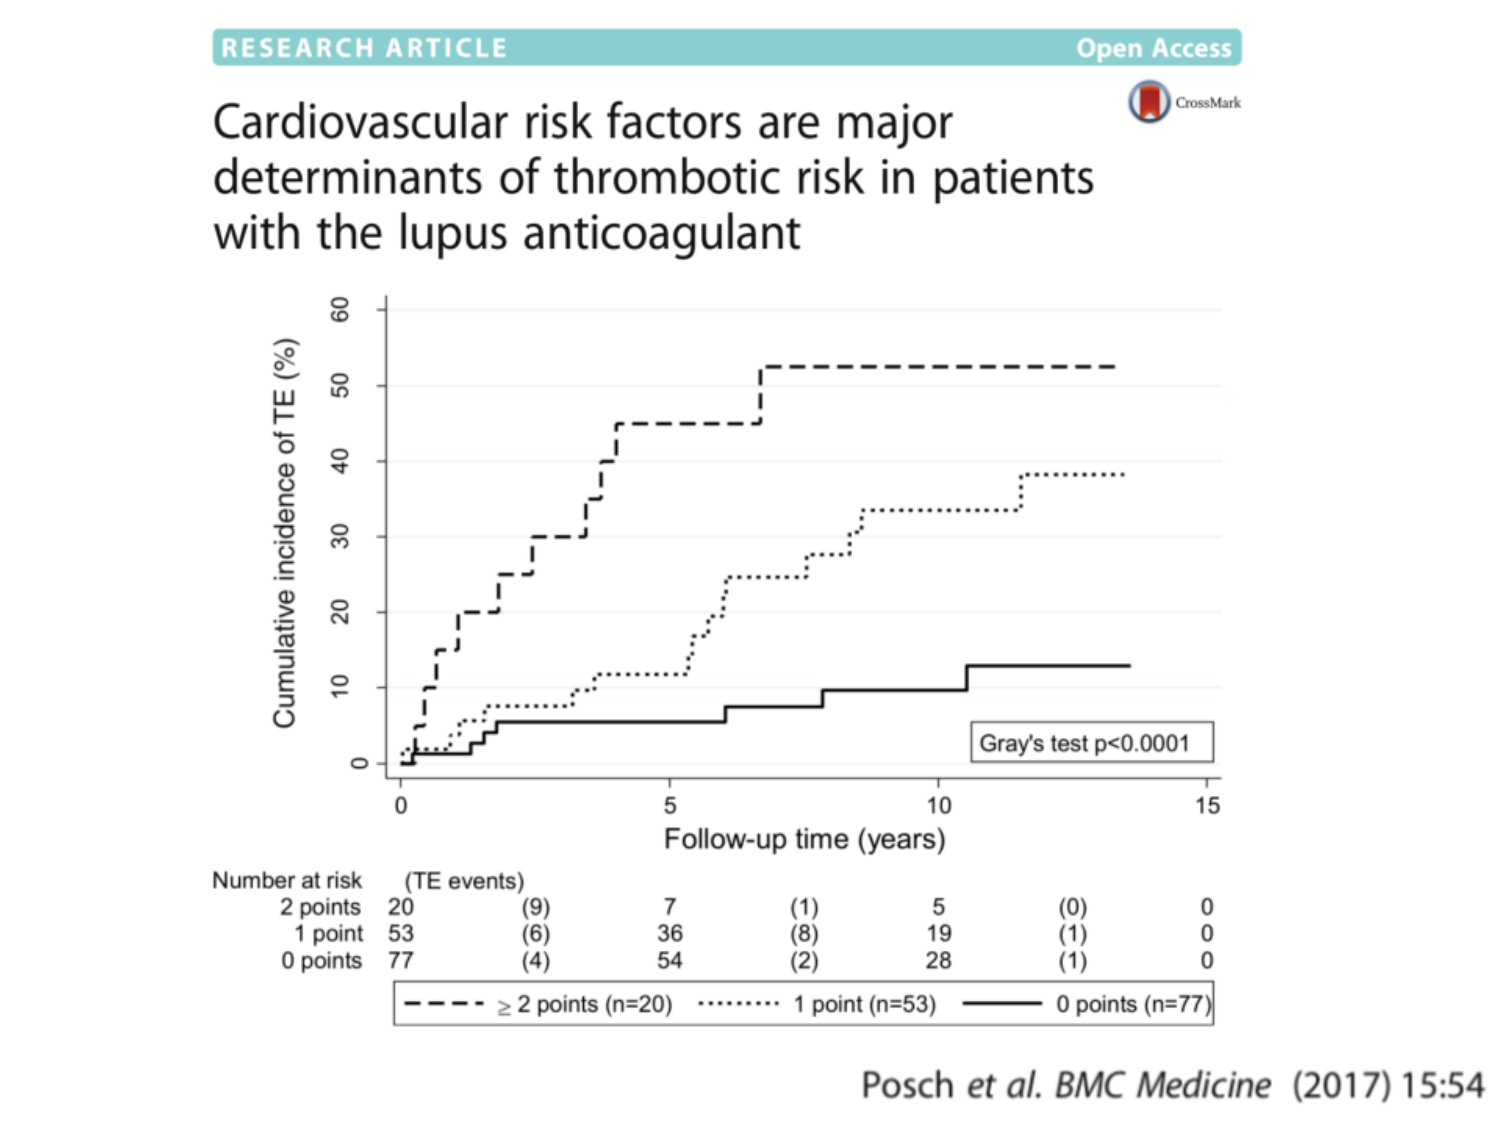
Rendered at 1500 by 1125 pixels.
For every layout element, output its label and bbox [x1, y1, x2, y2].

picture [853, 1056, 1500, 1112]
picture [16, 285, 1418, 1036]
picture [198, 0, 1266, 264]
